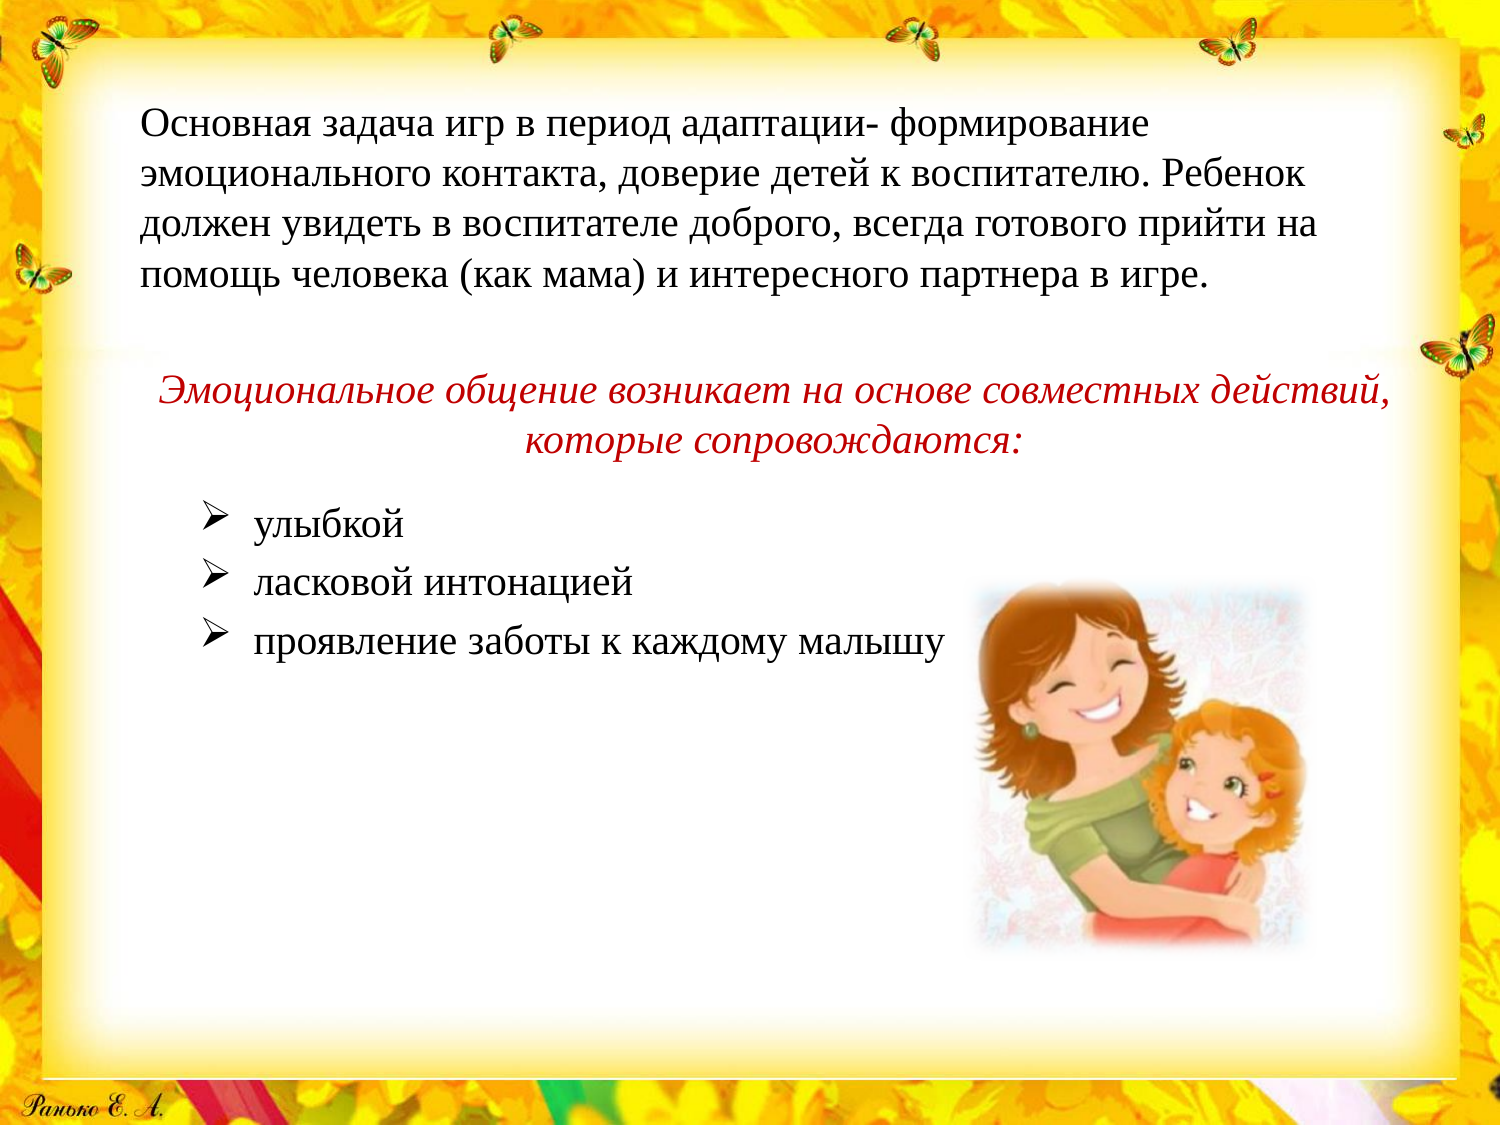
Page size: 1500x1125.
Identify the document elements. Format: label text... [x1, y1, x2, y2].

picture [0, 0, 1500, 1125]
list Основная задача игр в период адаптации- формирование эмоционального контакта, доверие детей к воспитателю. Ребенок должен увидеть в воспитателе доброго, всегда готового прийти на помощь человека (как мама) и интересного партнера в игре. Эмоциональное общение возникает на основе совместных действий, которые сопровождаются: улыбкой ласковой интонацией проявление заботы к каждому малышу [124, 87, 1426, 1006]
